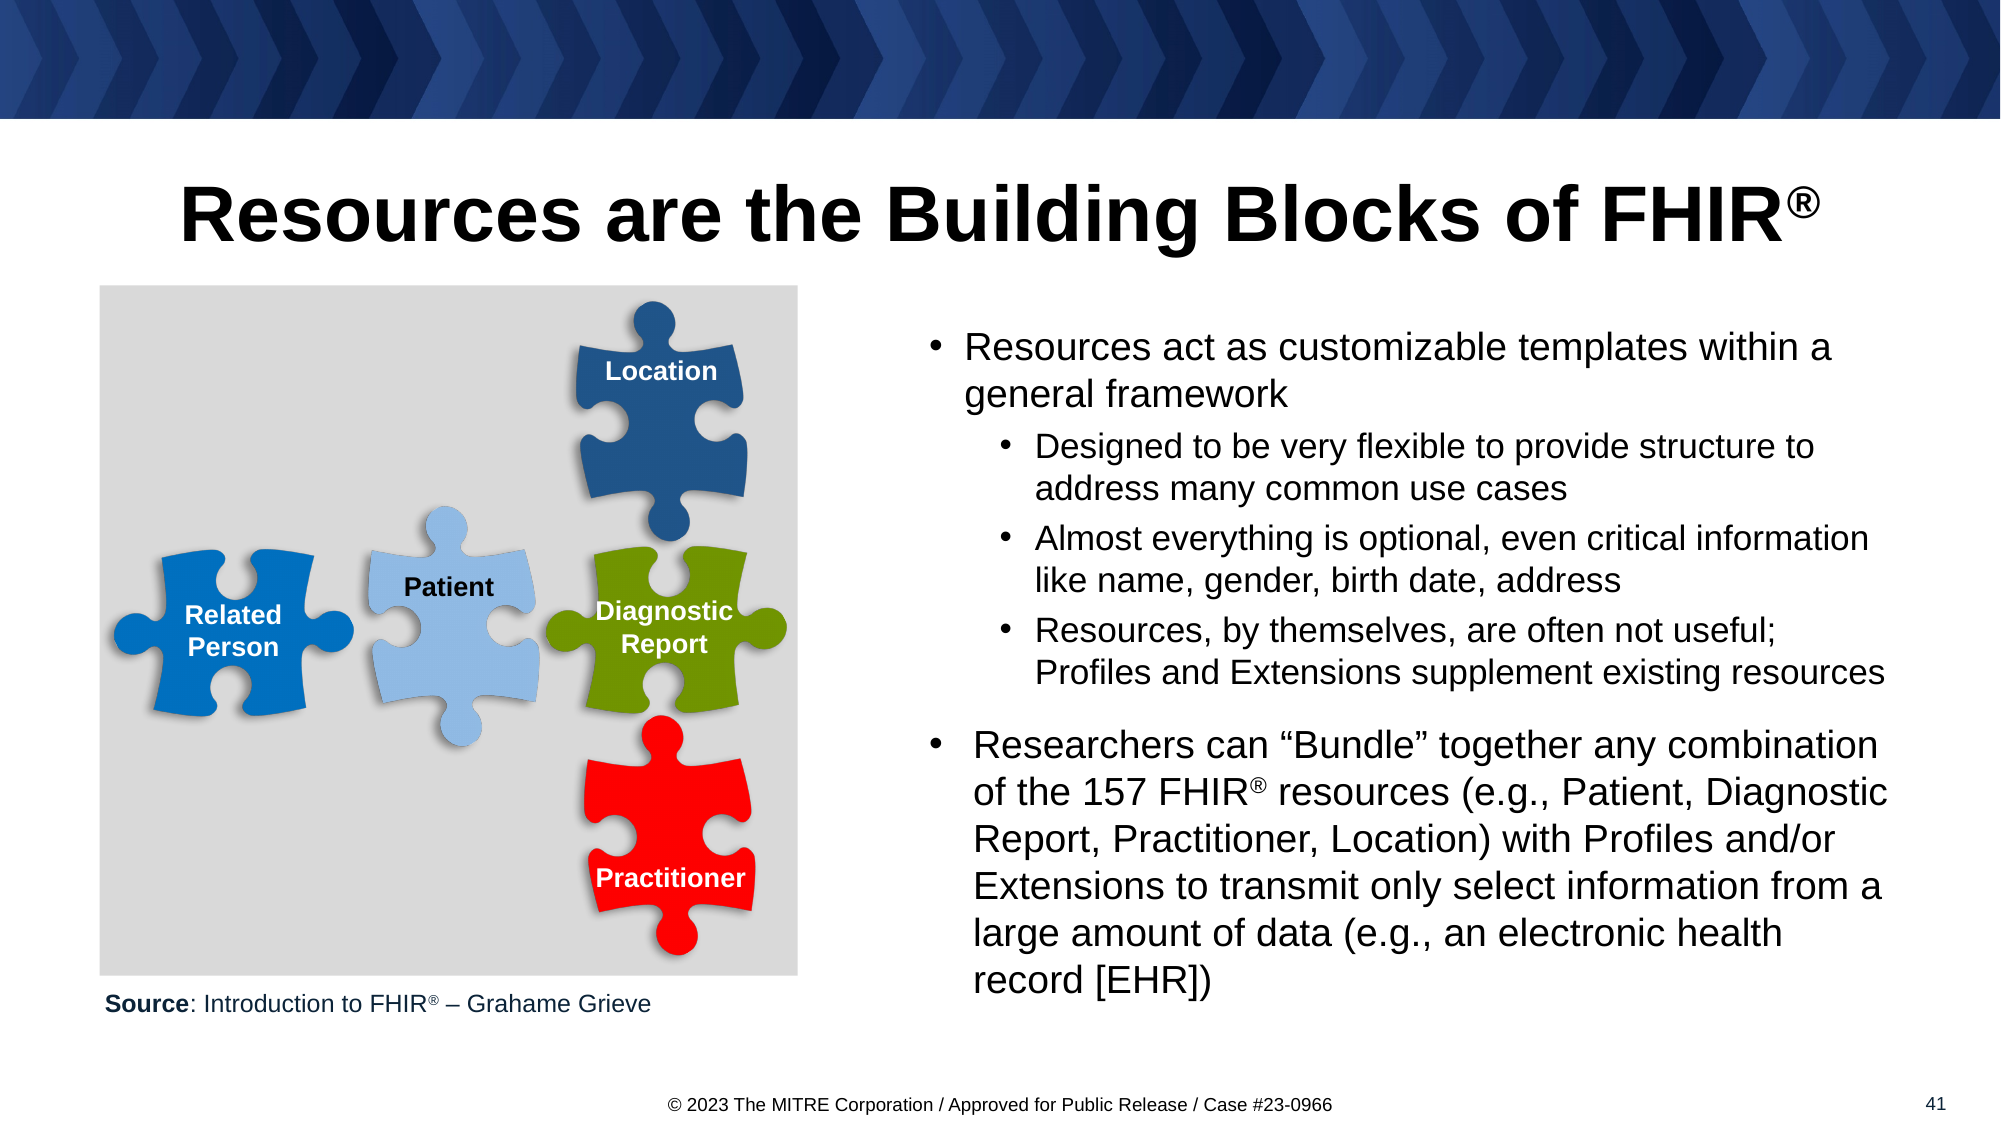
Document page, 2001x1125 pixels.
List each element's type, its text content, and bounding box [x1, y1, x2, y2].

picture [0, 0, 2001, 1125]
list Resources act as customizable templates within a general framework Designed to be very flexible to provide structure to address many common use cases Almost everything is optional, even critical information like name, gender, birth date, address Resources, by themselves, are often not useful; Profiles and Extensions supplement existing resources Researchers can “Bundle” together any combination of the 157 FHIR® resources (e.g., Patient, Diagnostic Report, Practitioner, Location) with Profiles and/or Extensions to transmit only select information from a large amount of data (e.g., an electronic health record [EHR]) [914, 313, 1910, 1028]
text_box Source: Introduction to FHIR® – Grahame Grieve [90, 980, 680, 1025]
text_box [99, 285, 798, 976]
text_box 41 [1844, 1091, 1947, 1115]
title Resources are the Building Blocks of FHIR® [137, 126, 1863, 306]
